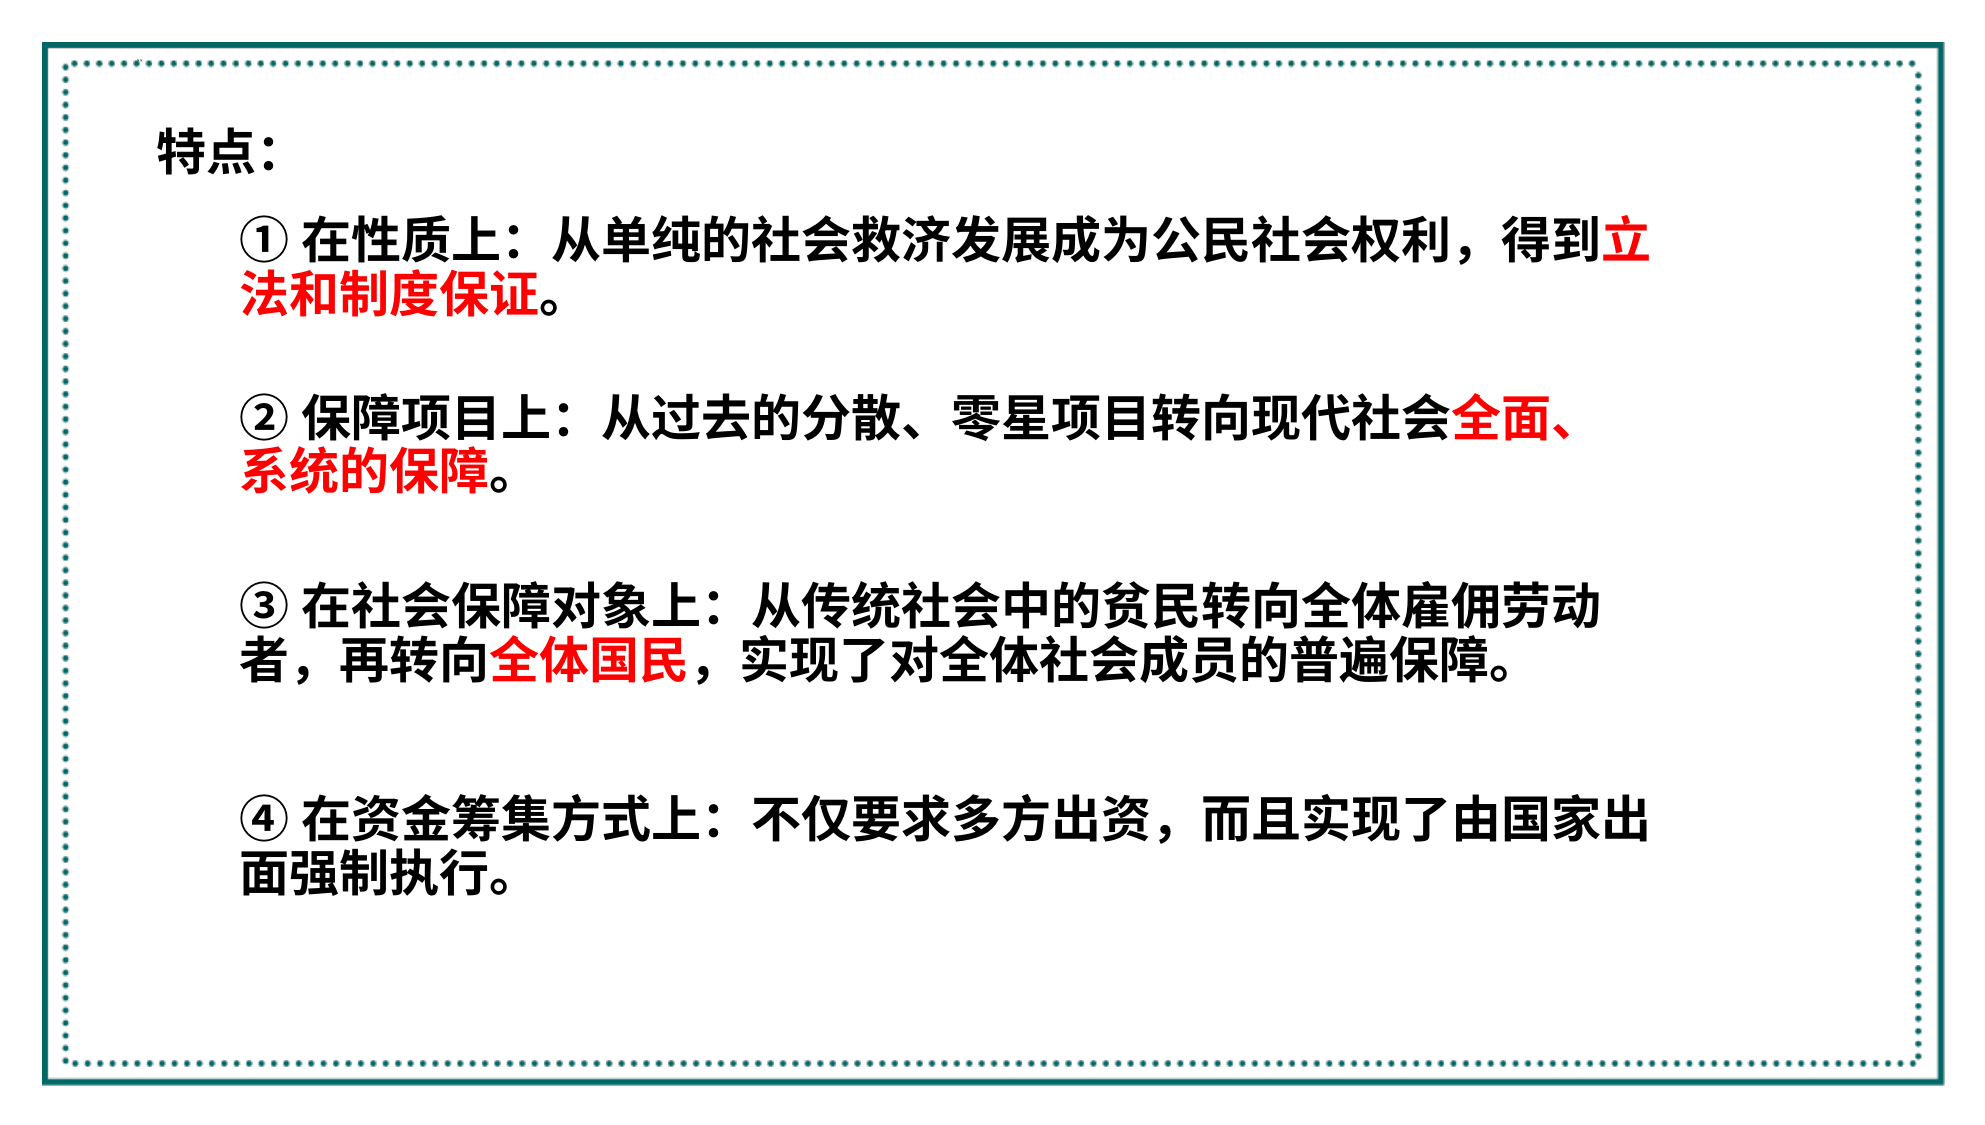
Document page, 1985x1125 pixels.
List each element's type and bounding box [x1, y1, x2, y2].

picture [41, 42, 1948, 1089]
